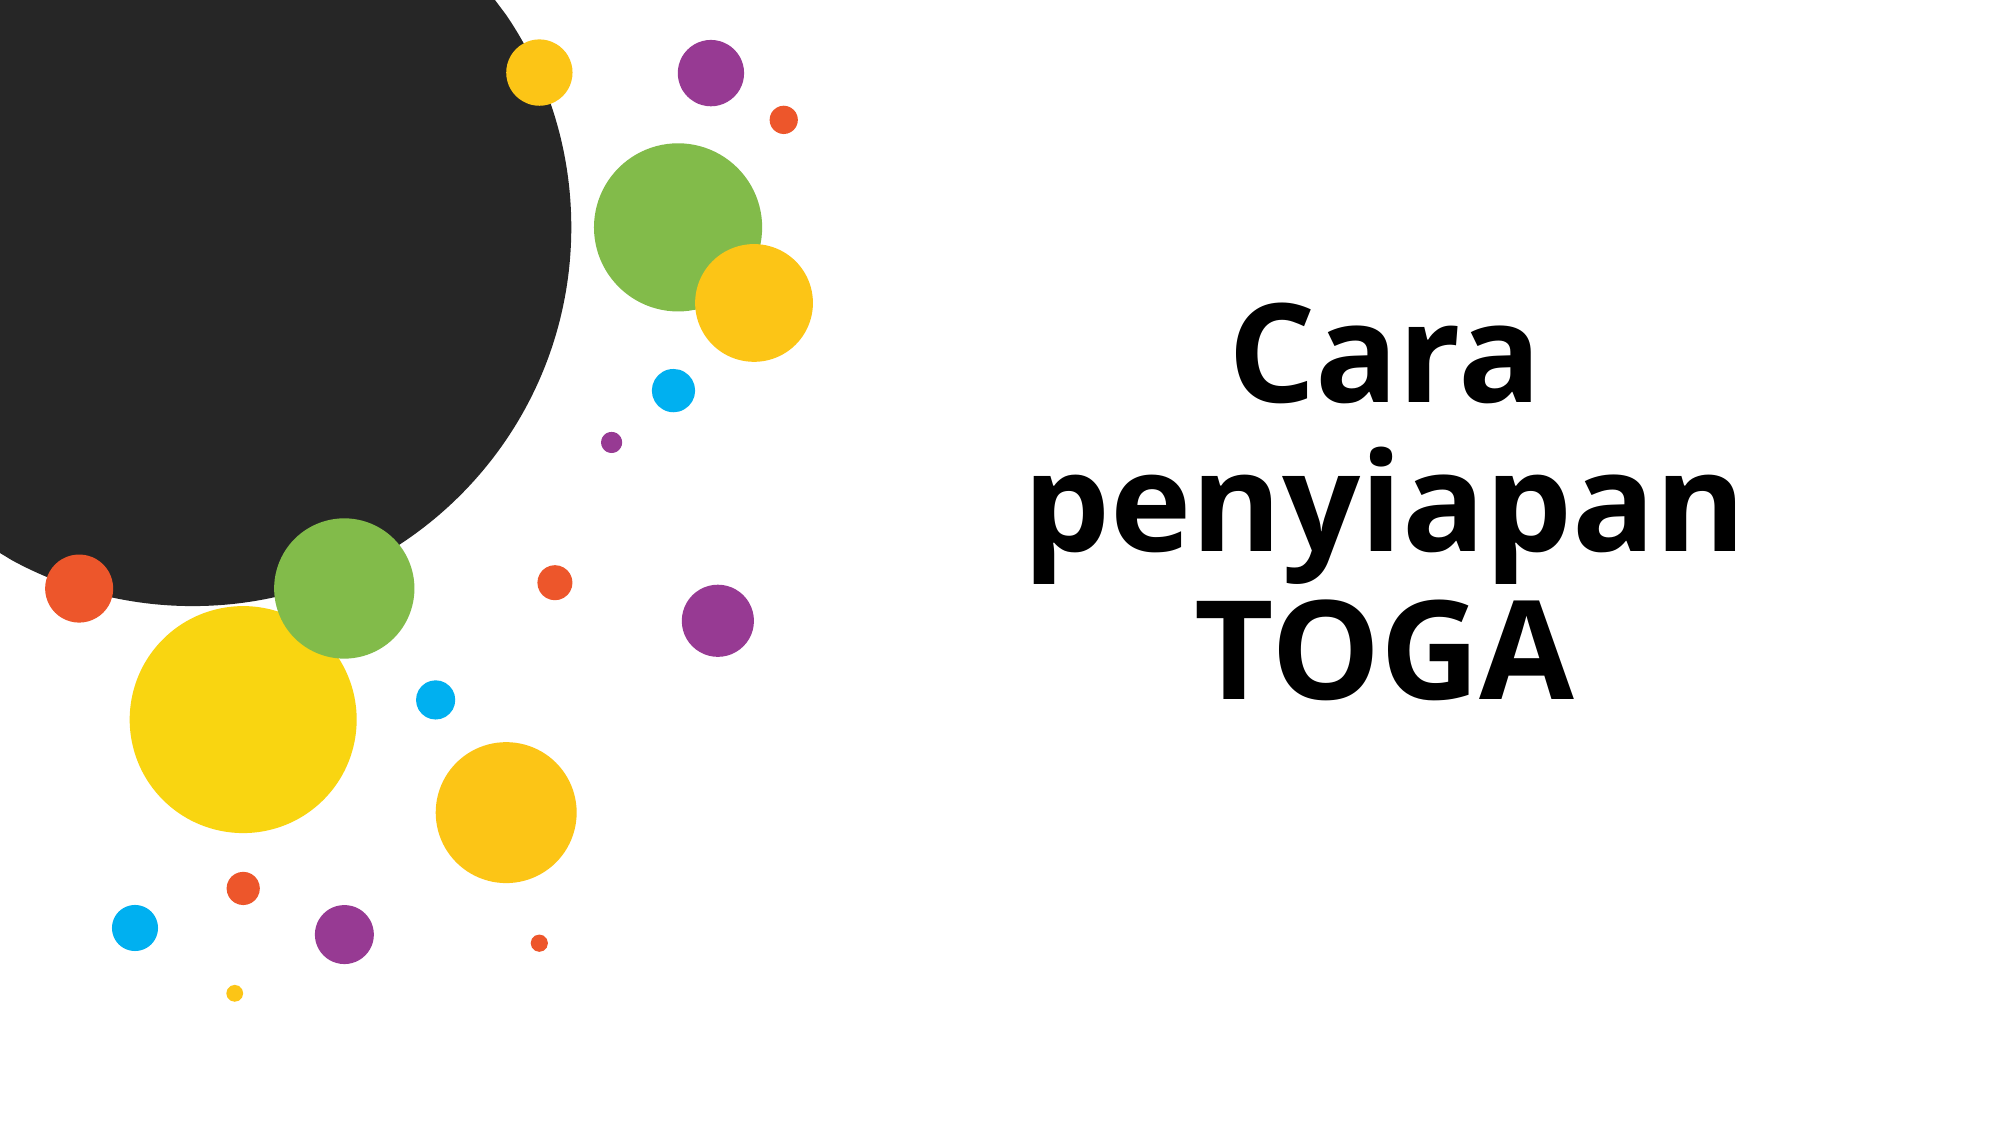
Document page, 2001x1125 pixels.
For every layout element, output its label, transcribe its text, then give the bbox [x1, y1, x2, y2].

title Cara penyiapan TOGA [907, 244, 1863, 737]
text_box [0, 0, 813, 1002]
